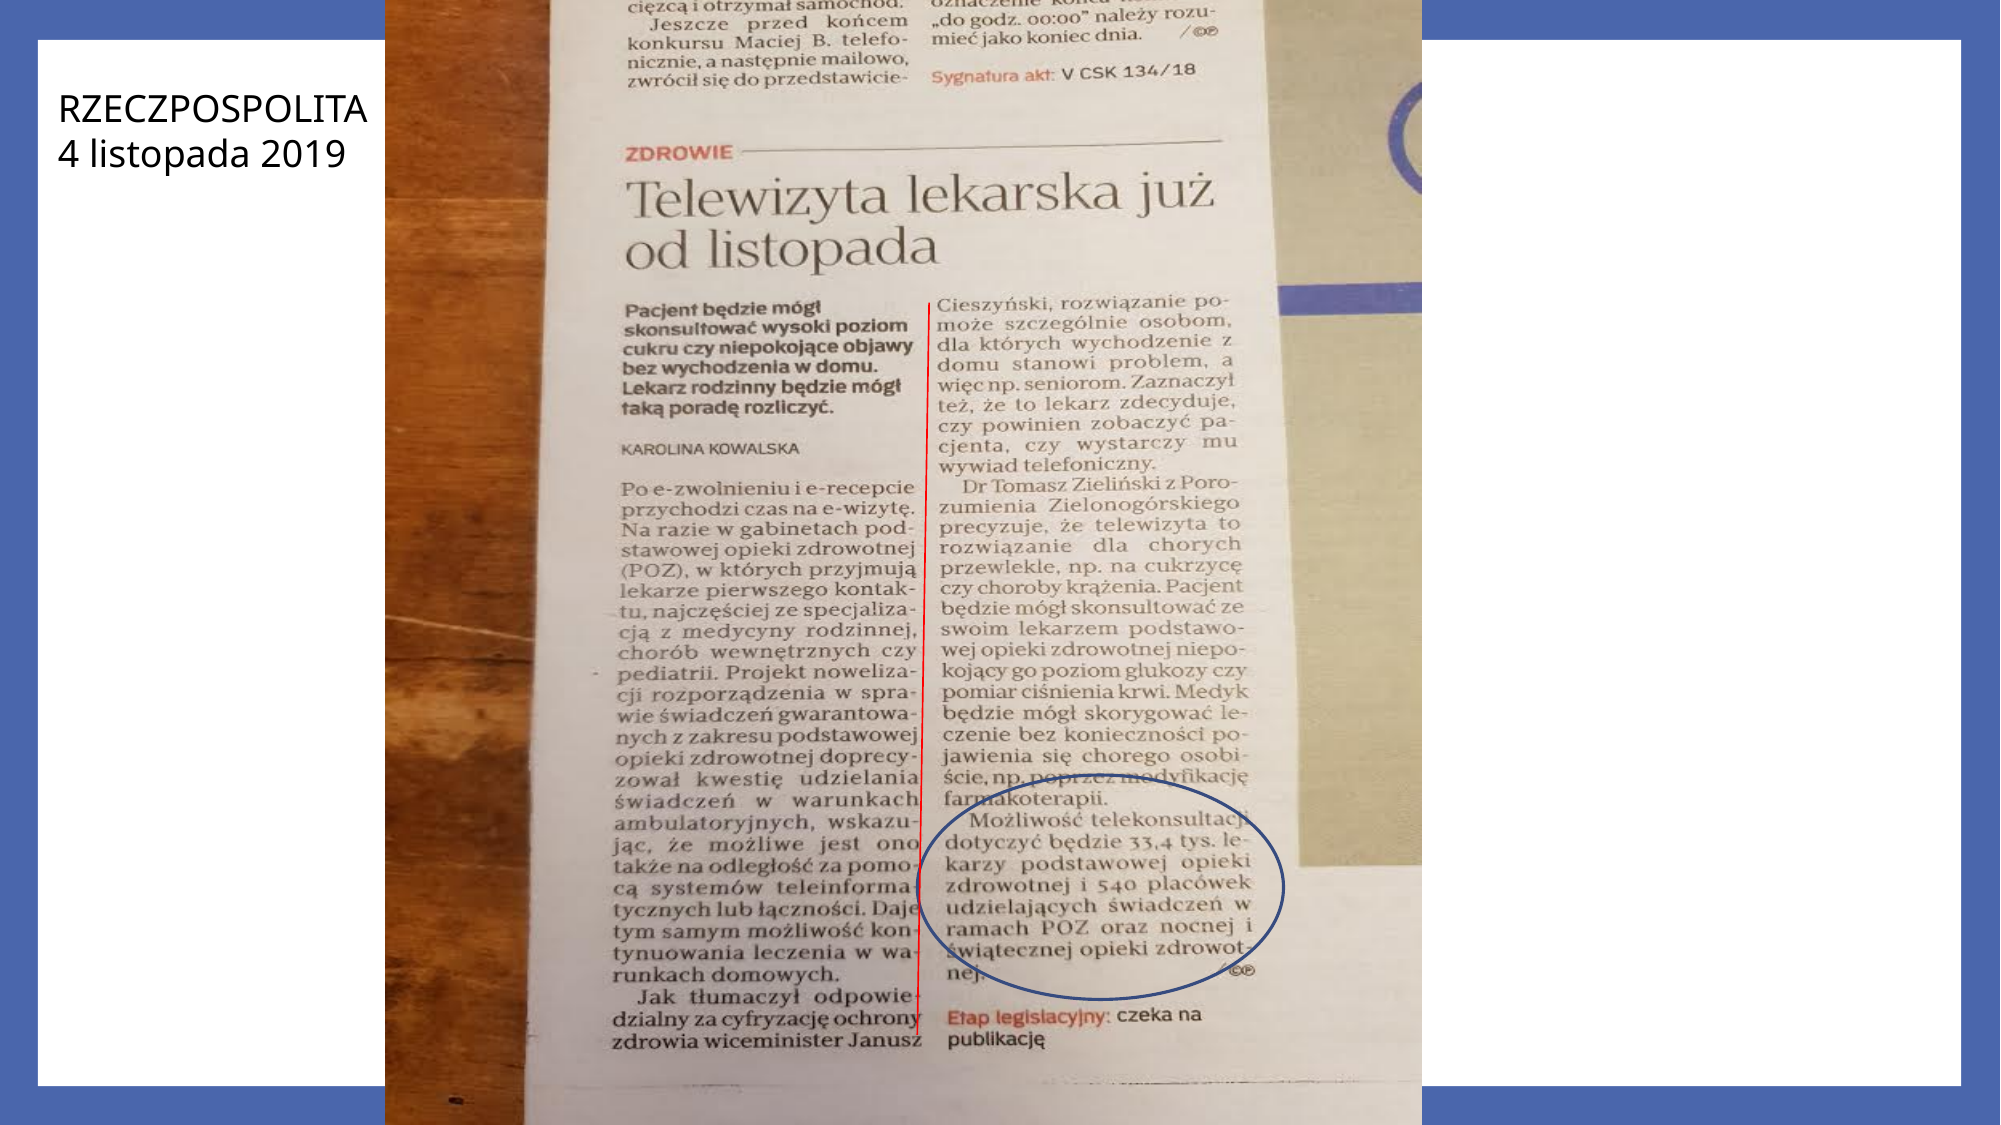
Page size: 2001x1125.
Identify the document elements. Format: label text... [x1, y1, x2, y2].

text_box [916, 302, 930, 1036]
picture [385, 0, 1422, 1125]
text_box RZECZPOSPOLITA 4 listopada 2019 [43, 78, 379, 183]
